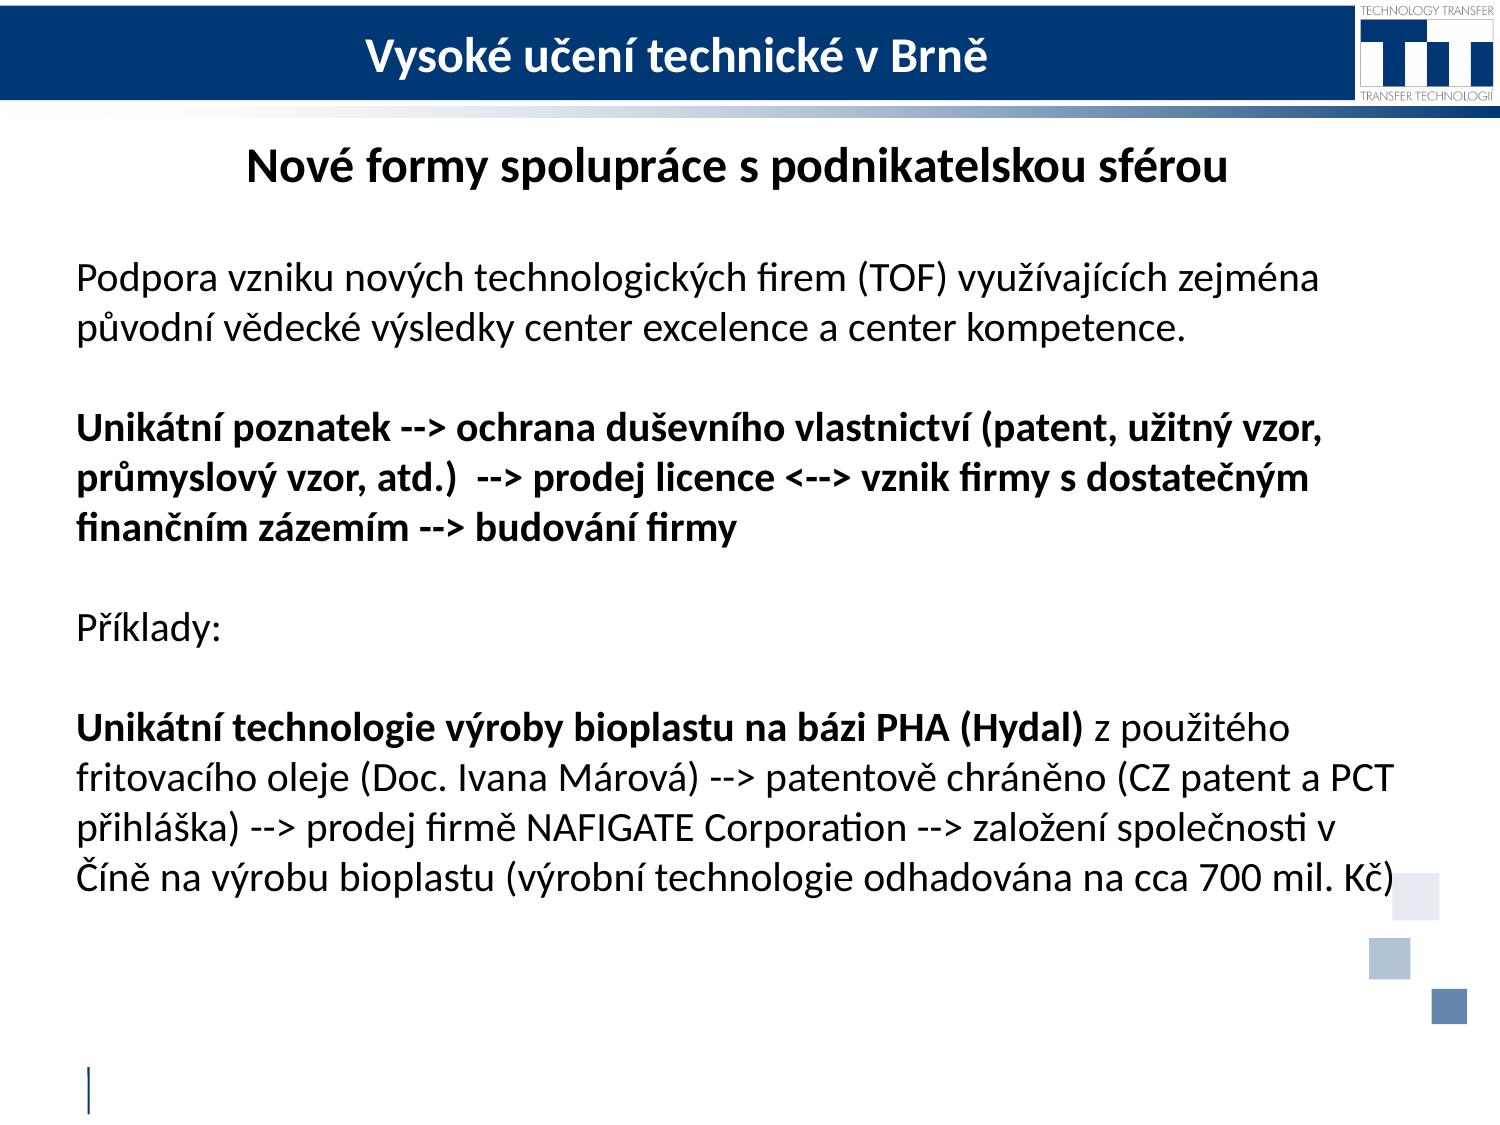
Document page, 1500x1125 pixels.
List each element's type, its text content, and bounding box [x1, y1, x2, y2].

text_box Nové formy spolupráce s podnikatelskou sférou [217, 125, 1246, 201]
picture [1360, 5, 1494, 101]
title Vysoké učení technické v Brně [0, 5, 1356, 101]
text_box [64, 290, 1471, 1012]
text_box Podpora vzniku nových technologických firem (TOF) využívajících zejména původní vědecké výsledky center excelence a center kompetence. Unikátní poznatek --> ochrana duševního vlastnictví (patent, užitný vzor, průmyslový vzor, atd.) --> prodej licence <--> vznik firmy s dostatečným finančním zázemím --> budování firmy Příklady: Unikátní technologie výroby bioplastu na bázi PHA (Hydal) z použitého fritovacího oleje (Doc. Ivana Márová) --> patentově chráněno (CZ patent a PCT přihláška) --> prodej firmě NAFIGATE Corporation --> založení společnosti v Číně na výrobu bioplastu (výrobní technologie odhadována na cca 700 mil. Kč) [61, 242, 1436, 908]
